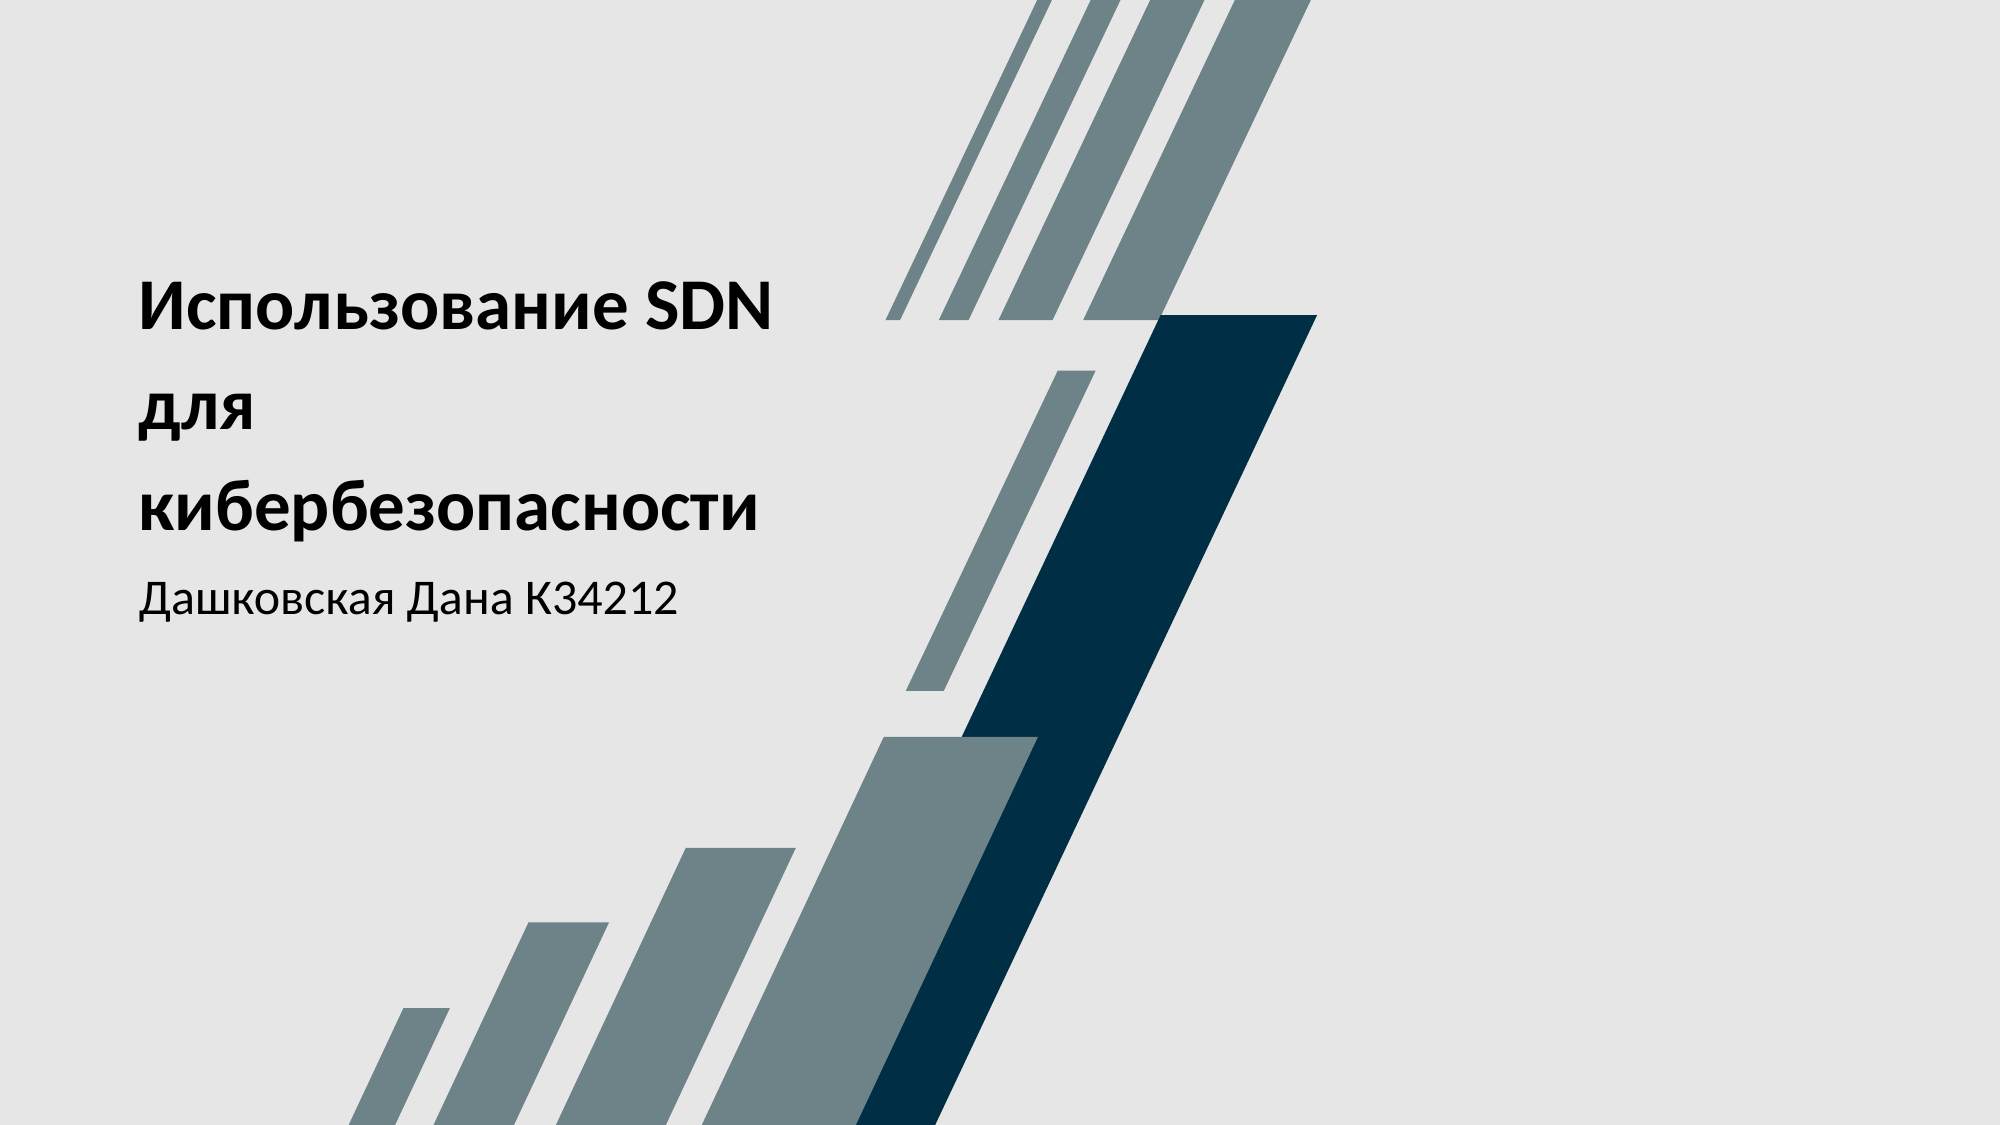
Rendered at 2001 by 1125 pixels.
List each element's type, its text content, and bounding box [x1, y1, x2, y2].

title Использование SDN для кибербезопасности [123, 160, 858, 553]
subtitle Дашковская Дана К34212 [123, 563, 796, 877]
text_box [701, 736, 1038, 1125]
text_box [857, 315, 1318, 1125]
